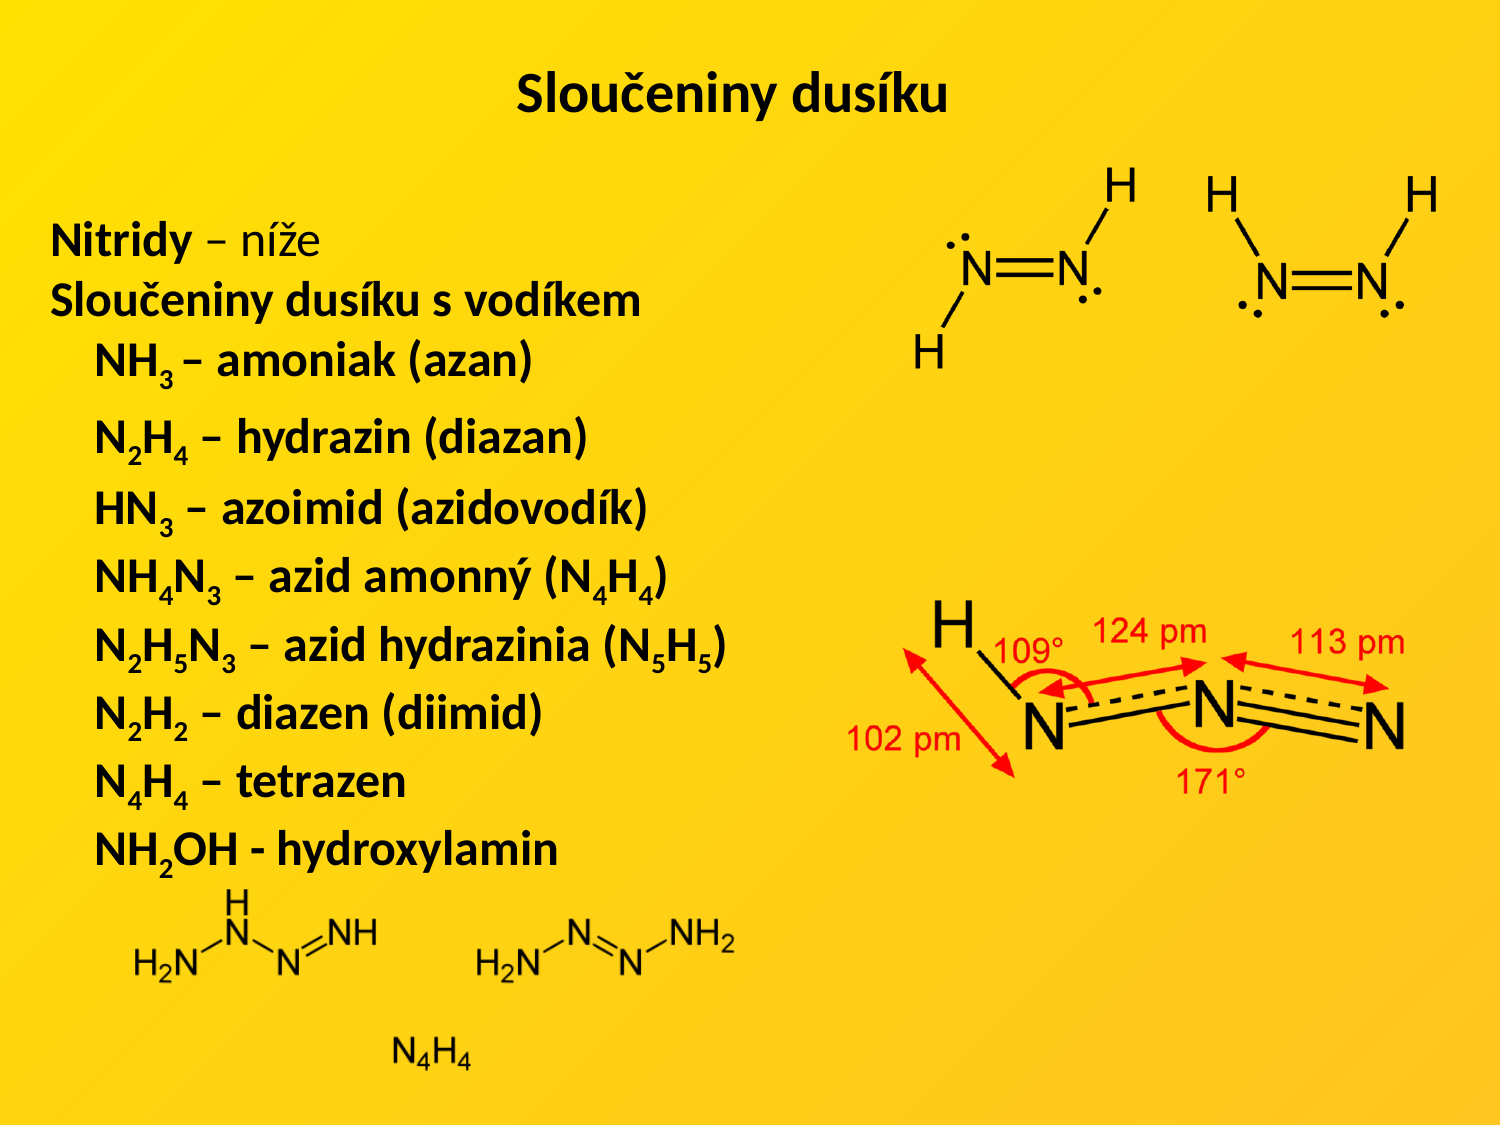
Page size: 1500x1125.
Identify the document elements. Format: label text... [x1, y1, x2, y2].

picture [1195, 163, 1448, 331]
picture [903, 155, 1146, 380]
text_box Nitridy – níže Sloučeniny dusíku s vodíkem NH3 – amoniak (azan) N2H4 – hydrazin (diazan) HN3 – azoimid (azidovodík) NH4N3 – azid amonný (N4H4) N2H5N3 – azid hydrazinia (N5H5) N2H2 – diazen (diimid) N4H4 – tetrazen NH2OH - hydroxylamin [35, 199, 1465, 892]
picture [820, 572, 1431, 821]
text_box Sloučeniny dusíku [501, 46, 1010, 132]
picture [124, 878, 745, 1082]
